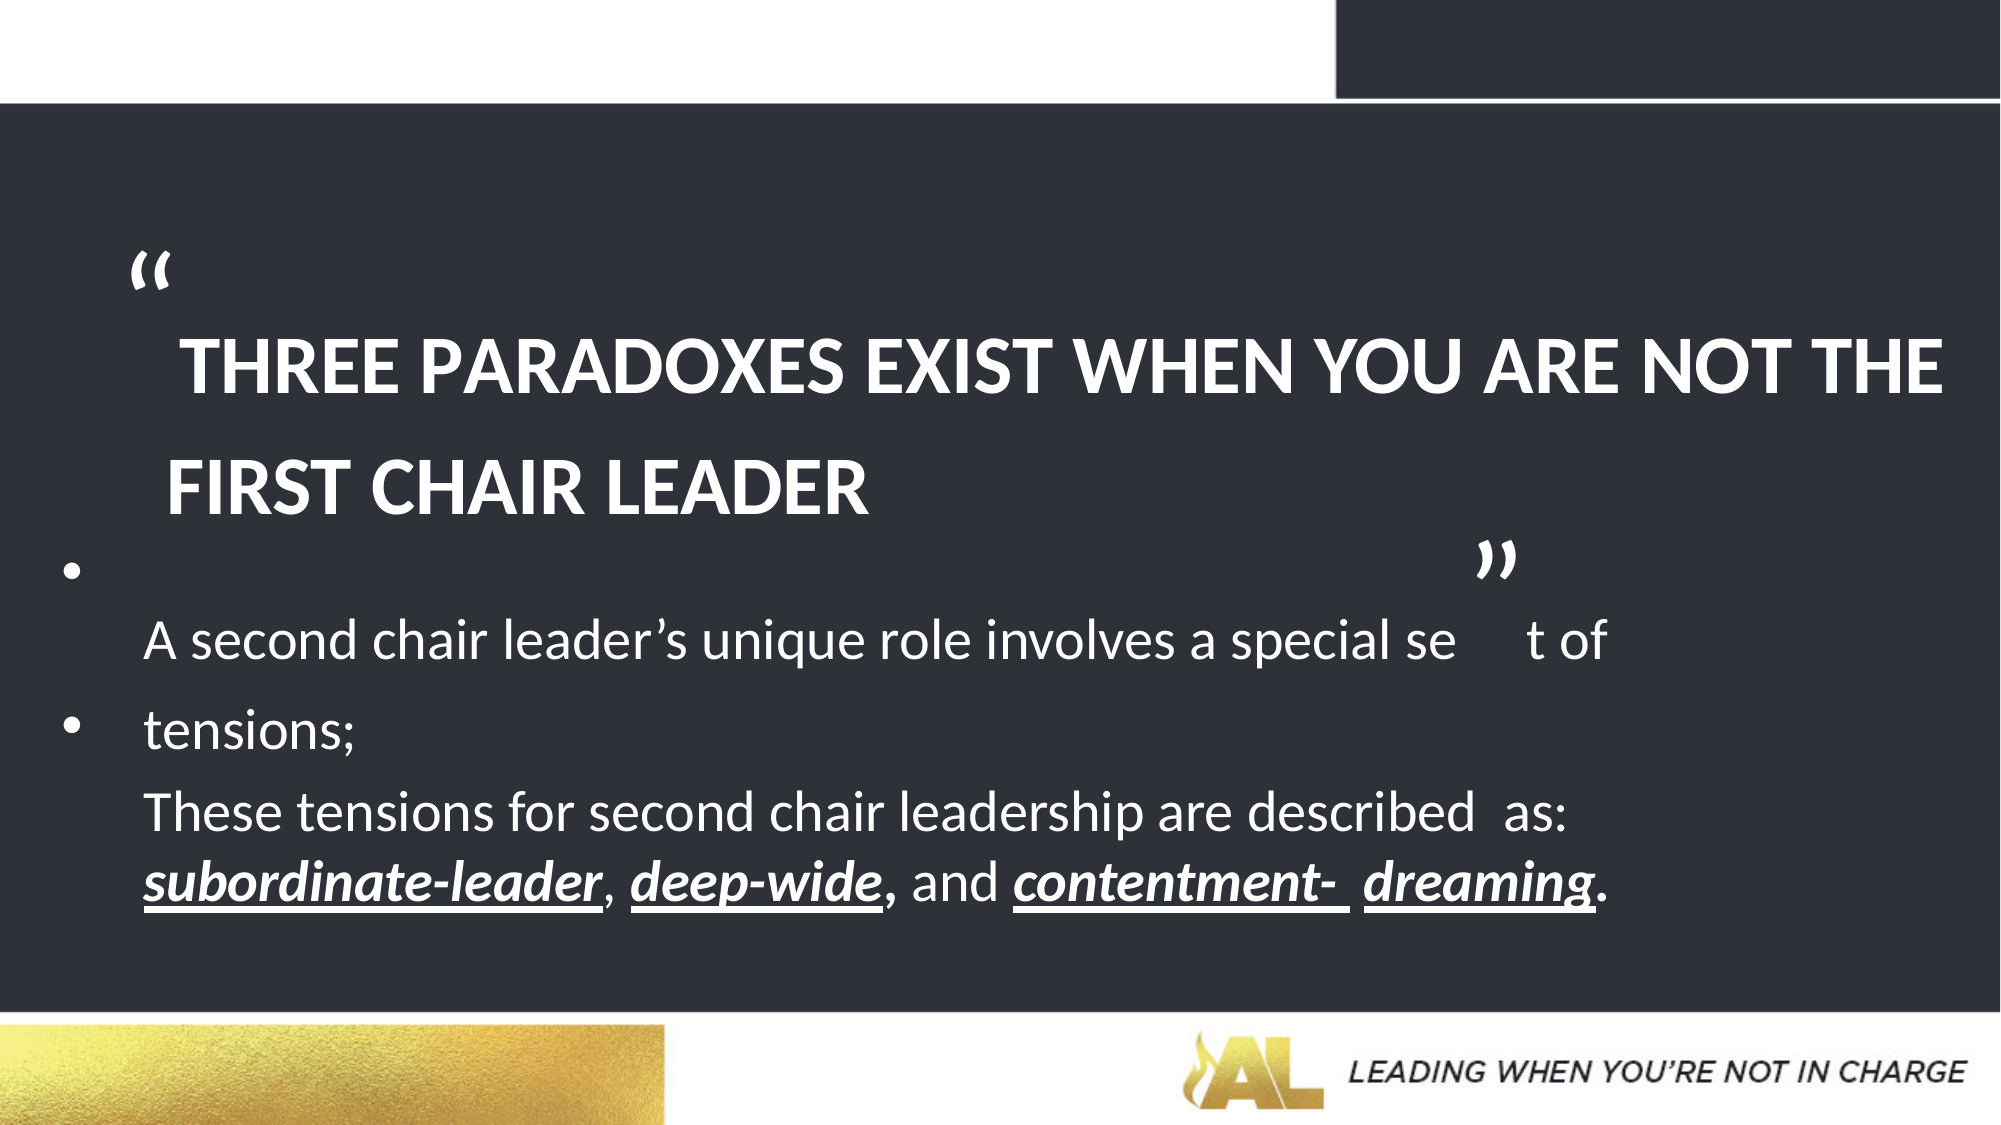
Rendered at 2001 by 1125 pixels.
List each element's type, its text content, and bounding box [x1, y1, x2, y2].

text_box • [58, 535, 79, 594]
text_box • [58, 689, 79, 748]
text_box A second chair leader’s unique role involves a special se ”t of tensions; These tensions for second chair leadership are described as: subordinate-leader, deep-wide, and contentment- dreaming. [137, 427, 1766, 914]
picture [0, 0, 2001, 1125]
title “THREE PARADOXES EXIST WHEN YOU ARE NOT THE FIRST CHAIR LEADER [112, 157, 1963, 533]
